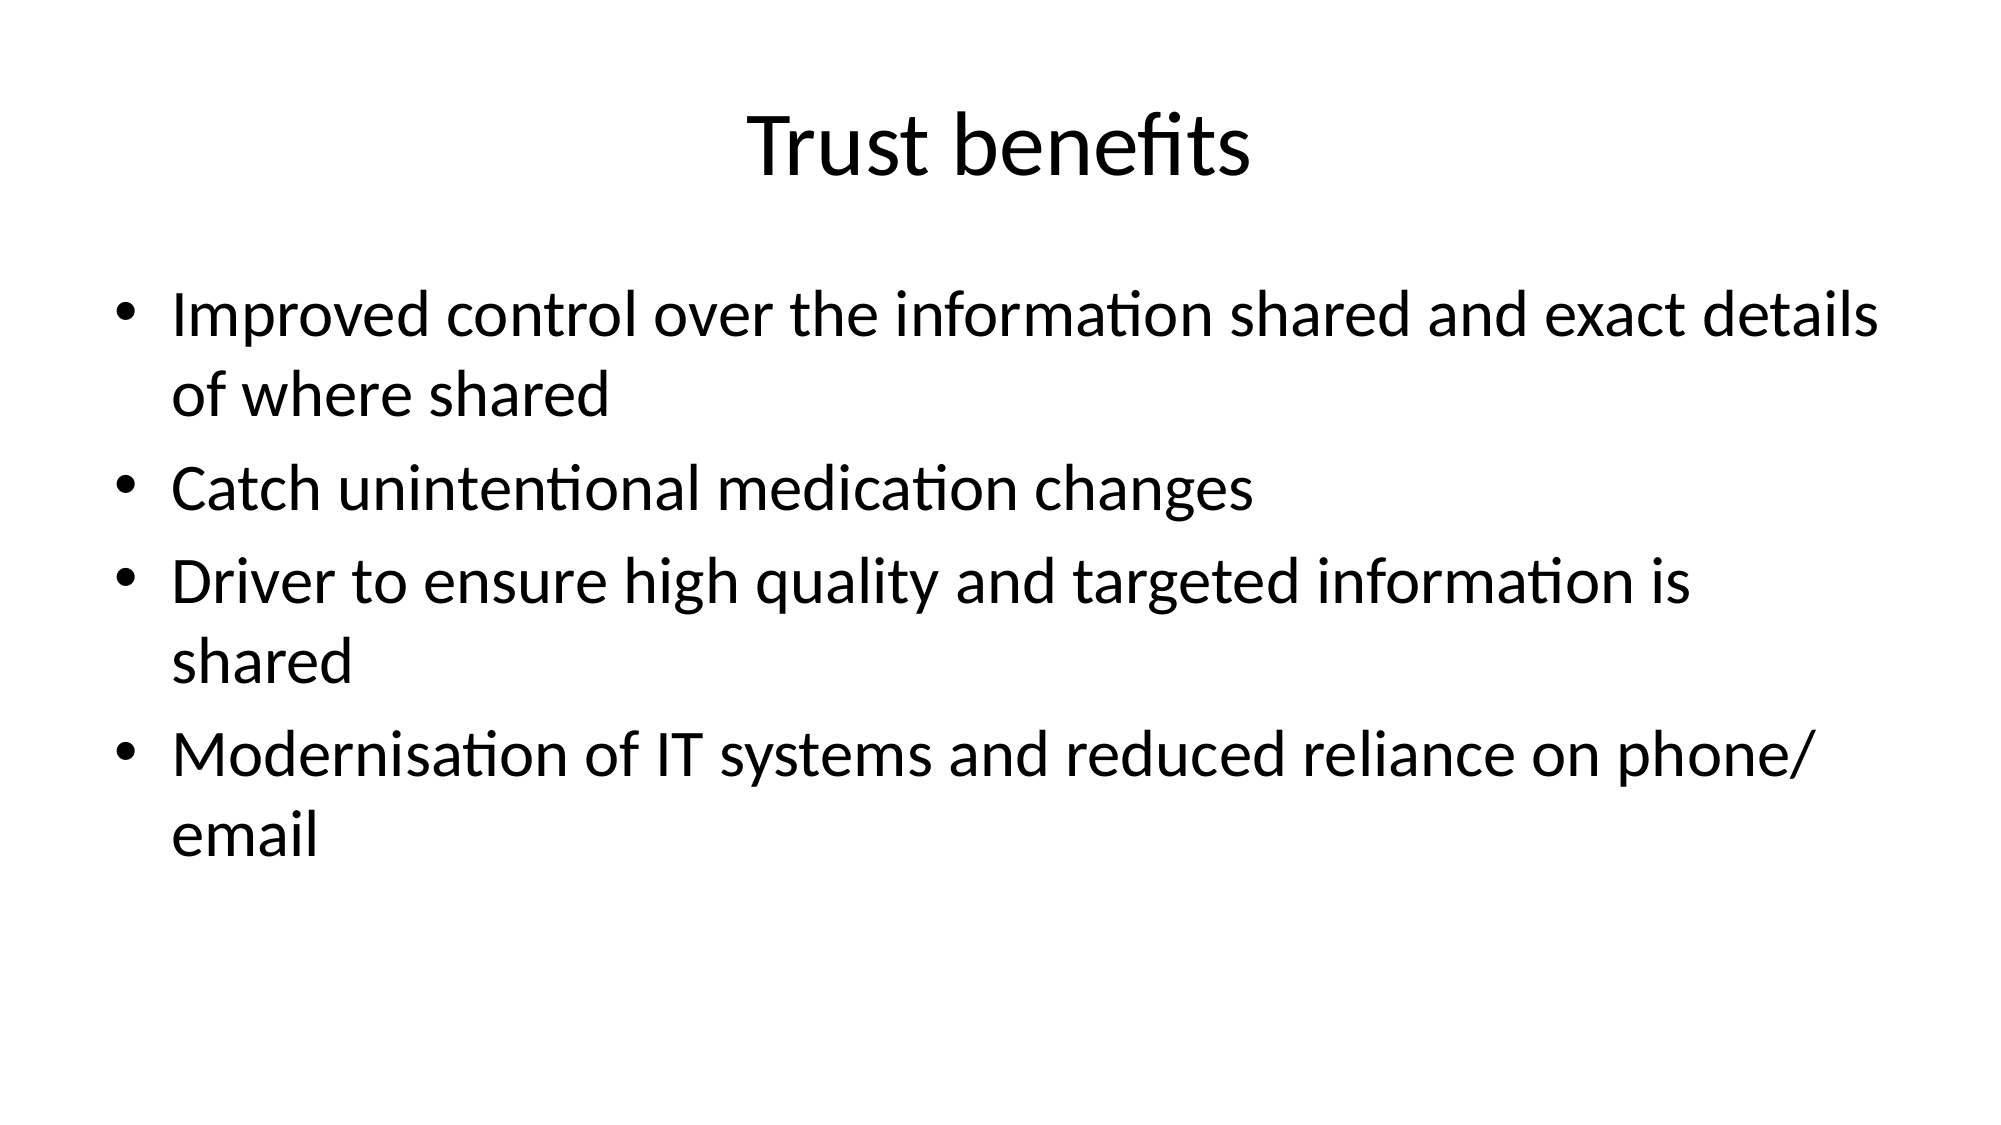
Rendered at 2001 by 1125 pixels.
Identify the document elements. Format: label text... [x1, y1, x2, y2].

title Trust benefits [99, 45, 1900, 233]
list Improved control over the information shared and exact details of where shared Catch unintentional medication changes Driver to ensure high quality and targeted information is shared Modernisation of IT systems and reduced reliance on phone/ email [99, 262, 1900, 1005]
